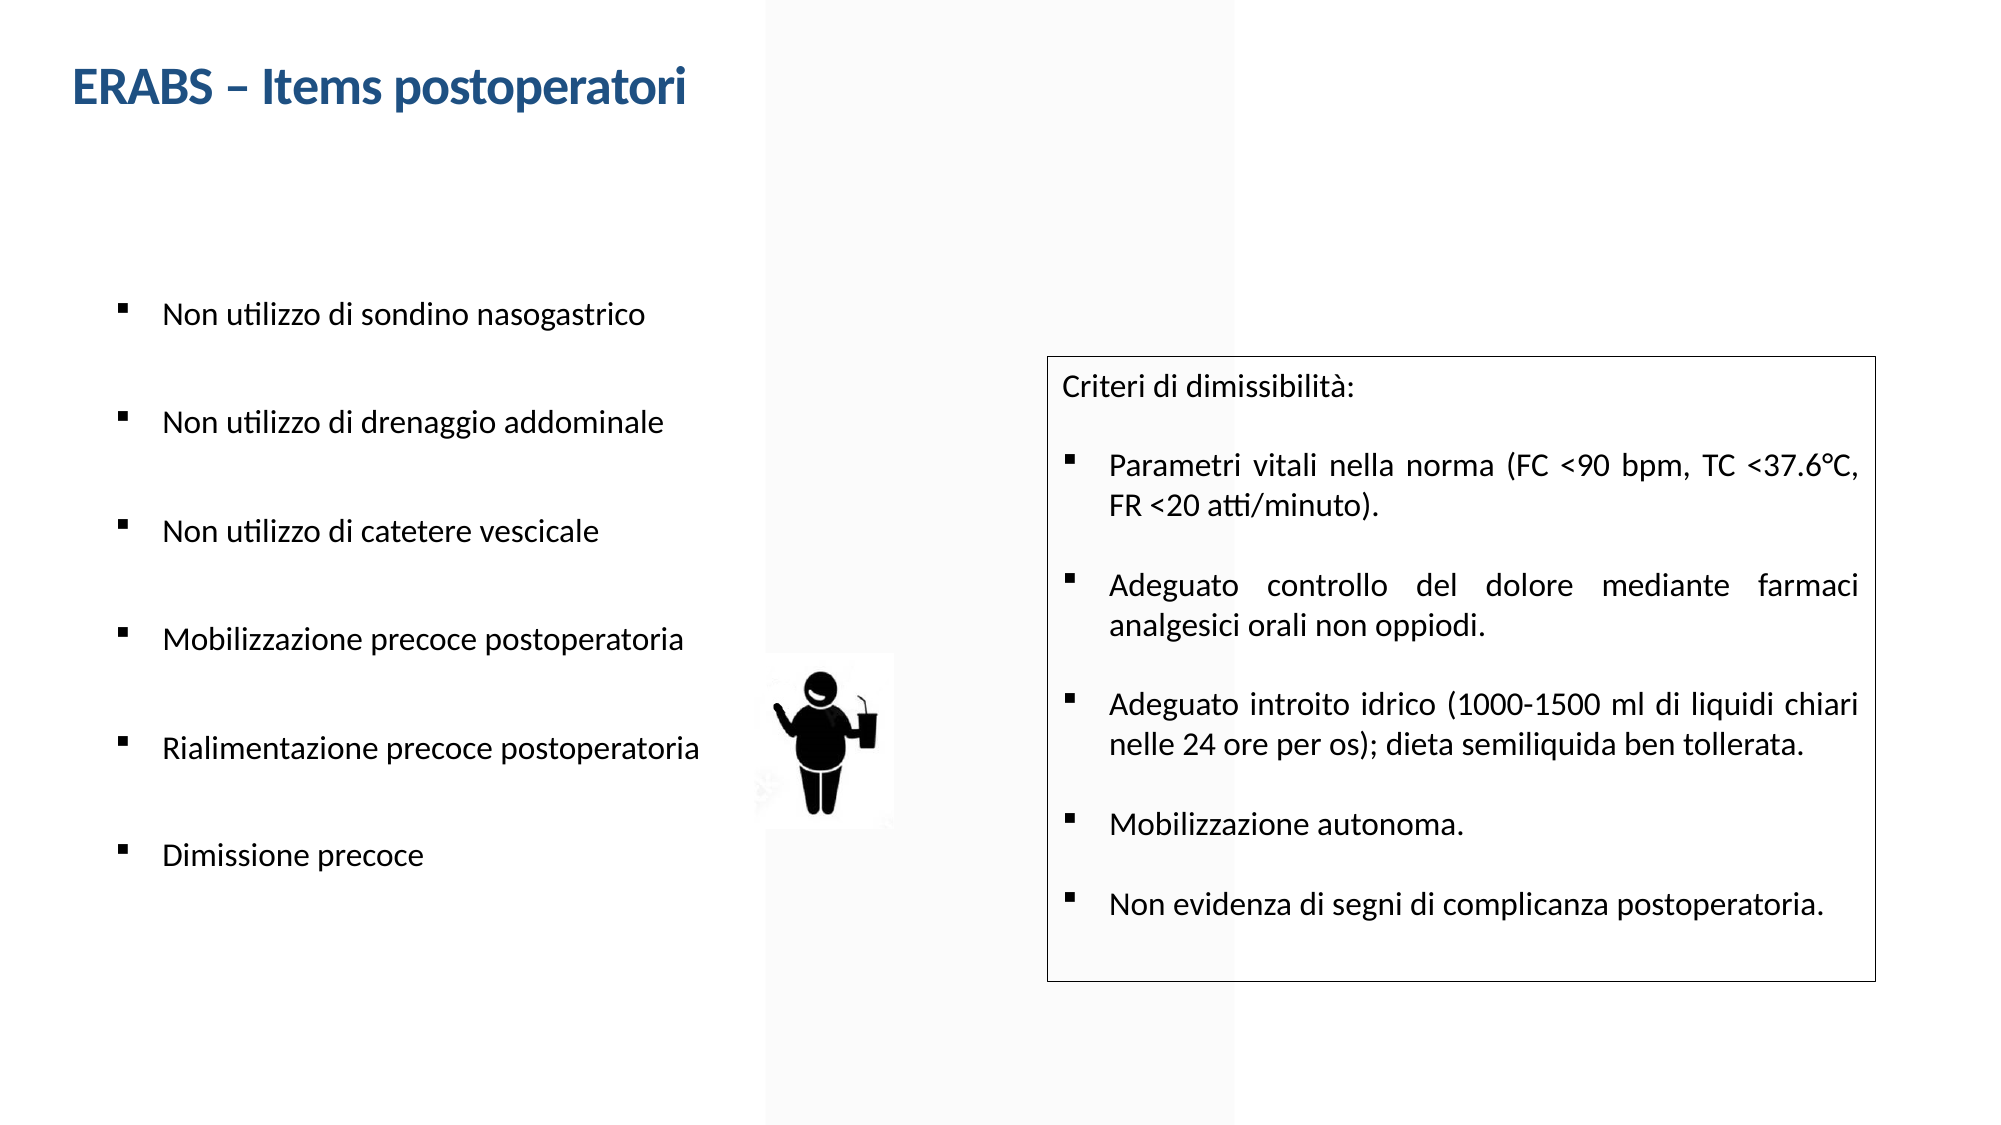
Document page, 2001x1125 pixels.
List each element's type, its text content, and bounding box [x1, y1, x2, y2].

text_box ERABS – Items postoperatori [57, 36, 1042, 136]
text_box Mobilizzazione precoce postoperatoria [100, 609, 802, 676]
text_box Dimissione precoce [100, 826, 531, 892]
text_box Non utilizzo di sondino nasogastrico [100, 284, 790, 351]
text_box Criteri di dimissibilità: Parametri vitali nella norma (FC <90 bpm, TC <37.6°C, FR <20 atti/minuto). Adeguato controllo del dolore mediante farmaci analgesici orali non oppiodi. Adeguato introito idrico (1000-1500 ml di liquidi chiari nelle 24 ore per os); dieta semiliquida ben tollerata. Mobilizzazione autonoma. Non evidenza di segni di complicanza postoperatoria. [1047, 356, 1876, 982]
text_box Rialimentazione precoce postoperatoria [100, 718, 749, 785]
text_box Non utilizzo di catetere vescicale [100, 501, 660, 568]
picture [753, 652, 894, 830]
text_box Non utilizzo di drenaggio addominale [100, 393, 762, 460]
